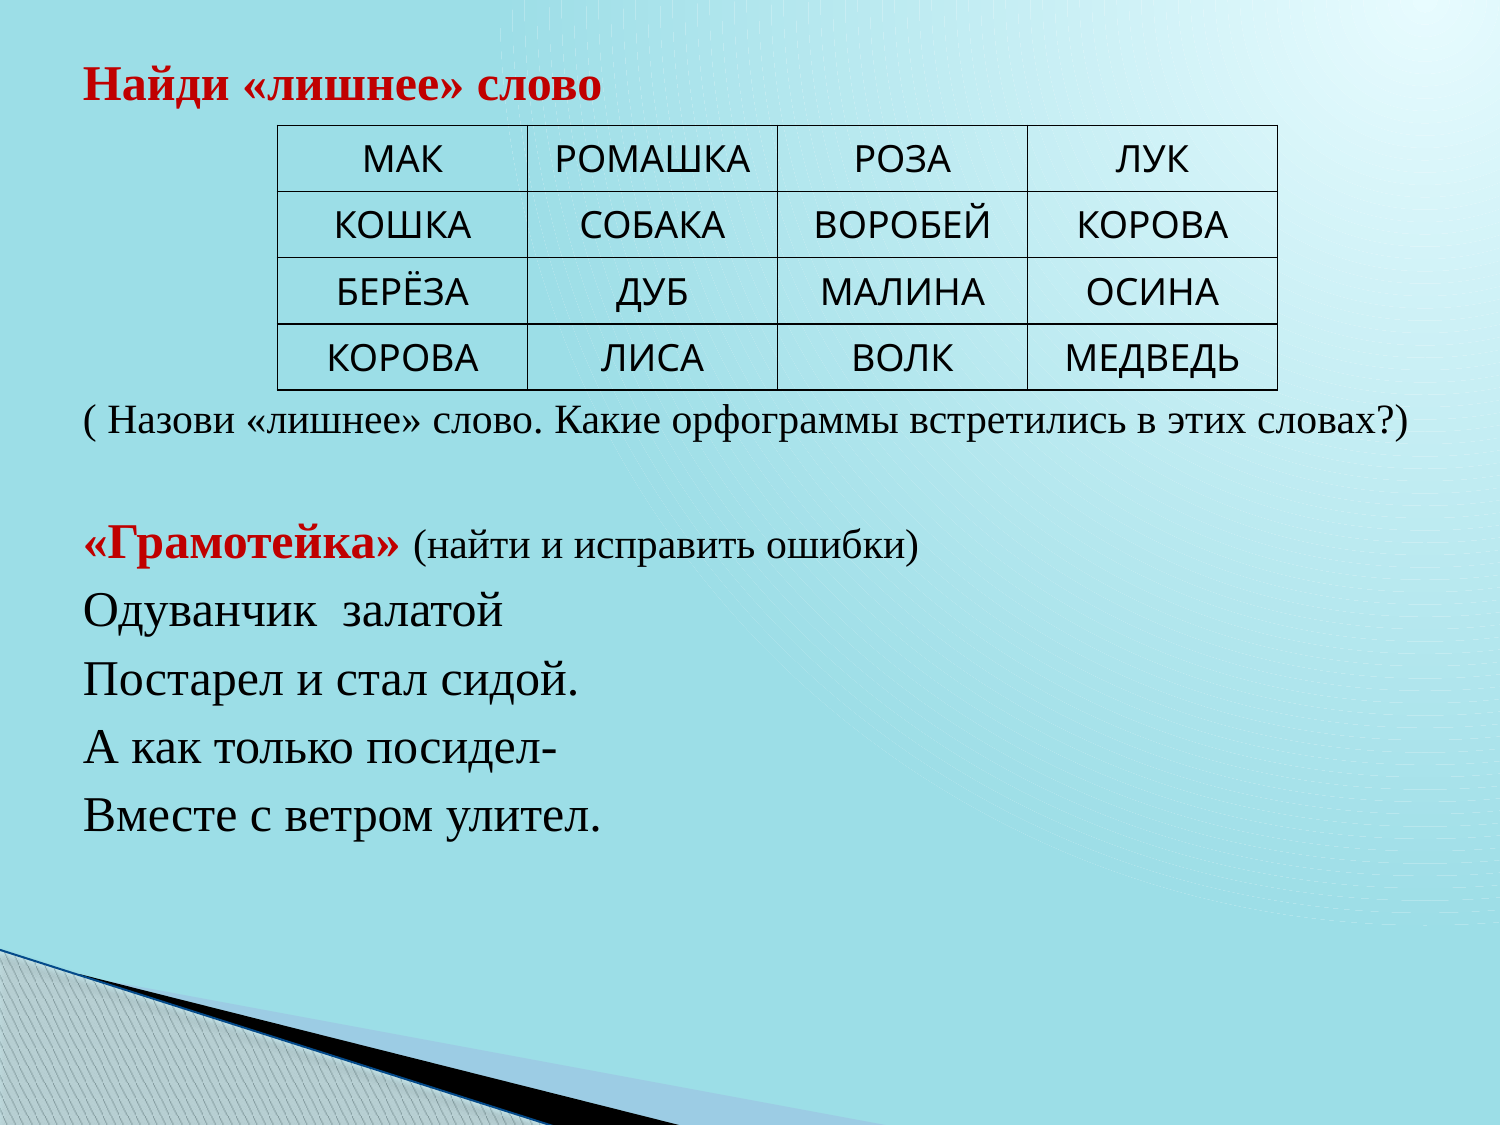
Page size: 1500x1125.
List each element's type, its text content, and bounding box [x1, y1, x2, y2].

table_header РОЗА [778, 126, 1027, 191]
table_header ЛУК [1028, 126, 1277, 191]
table_cell БЕРЁЗА [278, 258, 527, 323]
table_cell КОШКА [278, 192, 527, 257]
table_cell ВОРОБЕЙ [778, 192, 1027, 257]
table_cell МЕДВЕДЬ [1028, 325, 1277, 389]
table_cell ДУБ [528, 258, 777, 323]
table_cell ОСИНА [1028, 258, 1277, 323]
list Найди «лишнее» слово ( Назови «лишнее» слово. Какие орфограммы встретились в этих словах?) «Грамотейка» (найти и исправить ошибки) Одуванчик залатой Постарел и стал сидой. А как только посидел- Вместе с ветром улител. [49, 42, 1476, 1079]
table_cell КОРОВА [278, 325, 527, 389]
table_cell СОБАКА [528, 192, 777, 257]
table_cell КОРОВА [1028, 192, 1277, 257]
table_cell ЛИСА [528, 325, 777, 389]
table_cell МАЛИНА [778, 258, 1027, 323]
table_header РОМАШКА [528, 126, 777, 191]
table_cell ВОЛК [778, 325, 1027, 389]
table_header МАК [278, 126, 527, 191]
